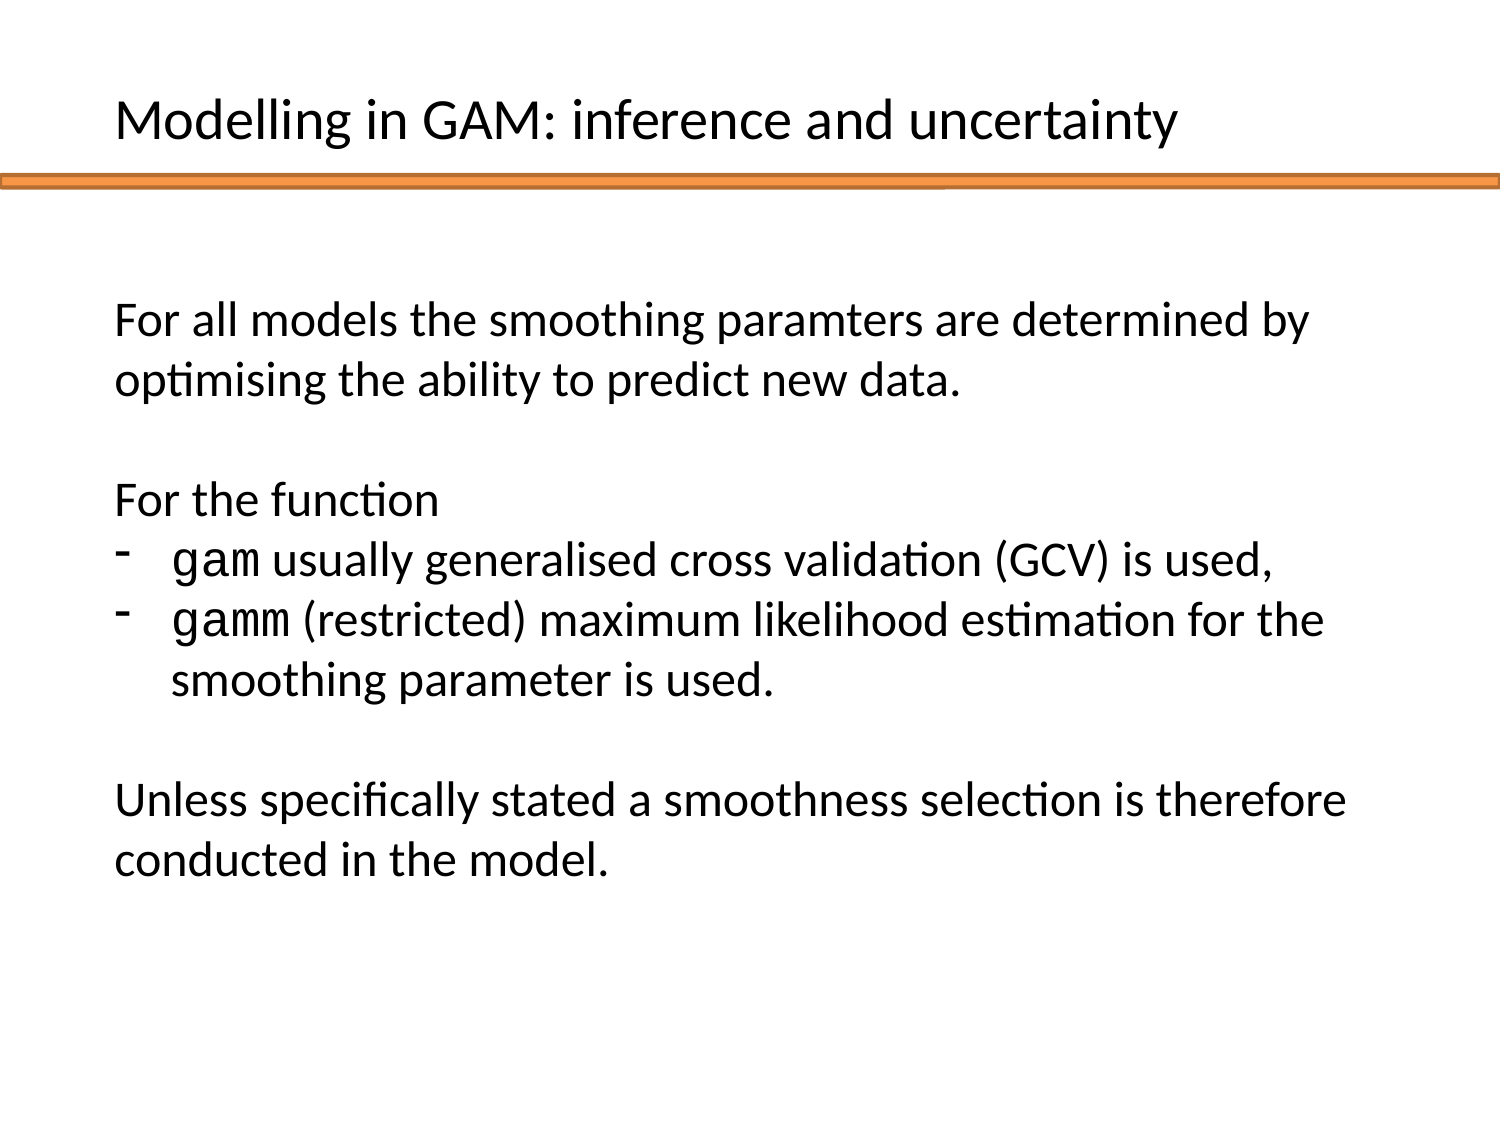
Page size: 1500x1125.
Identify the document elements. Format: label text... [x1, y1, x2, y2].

text_box [0, 172, 1500, 190]
text_box Modelling in GAM: inference and uncertainty For all models the smoothing paramters are determined by optimising the ability to predict new data. For the function gam usually generalised cross validation (GCV) is used, gamm (restricted) maximum likelihood estimation for the smoothing parameter is used. Unless specifically stated a smoothness selection is therefore conducted in the model. [99, 73, 1412, 172]
text_box Modelling in GAM: inference and uncertainty For all models the smoothing paramters are determined by optimising the ability to predict new data. For the function gam usually generalised cross validation (GCV) is used, gamm (restricted) maximum likelihood estimation for the smoothing parameter is used. Unless specifically stated a smoothness selection is therefore conducted in the model. [99, 190, 1412, 894]
